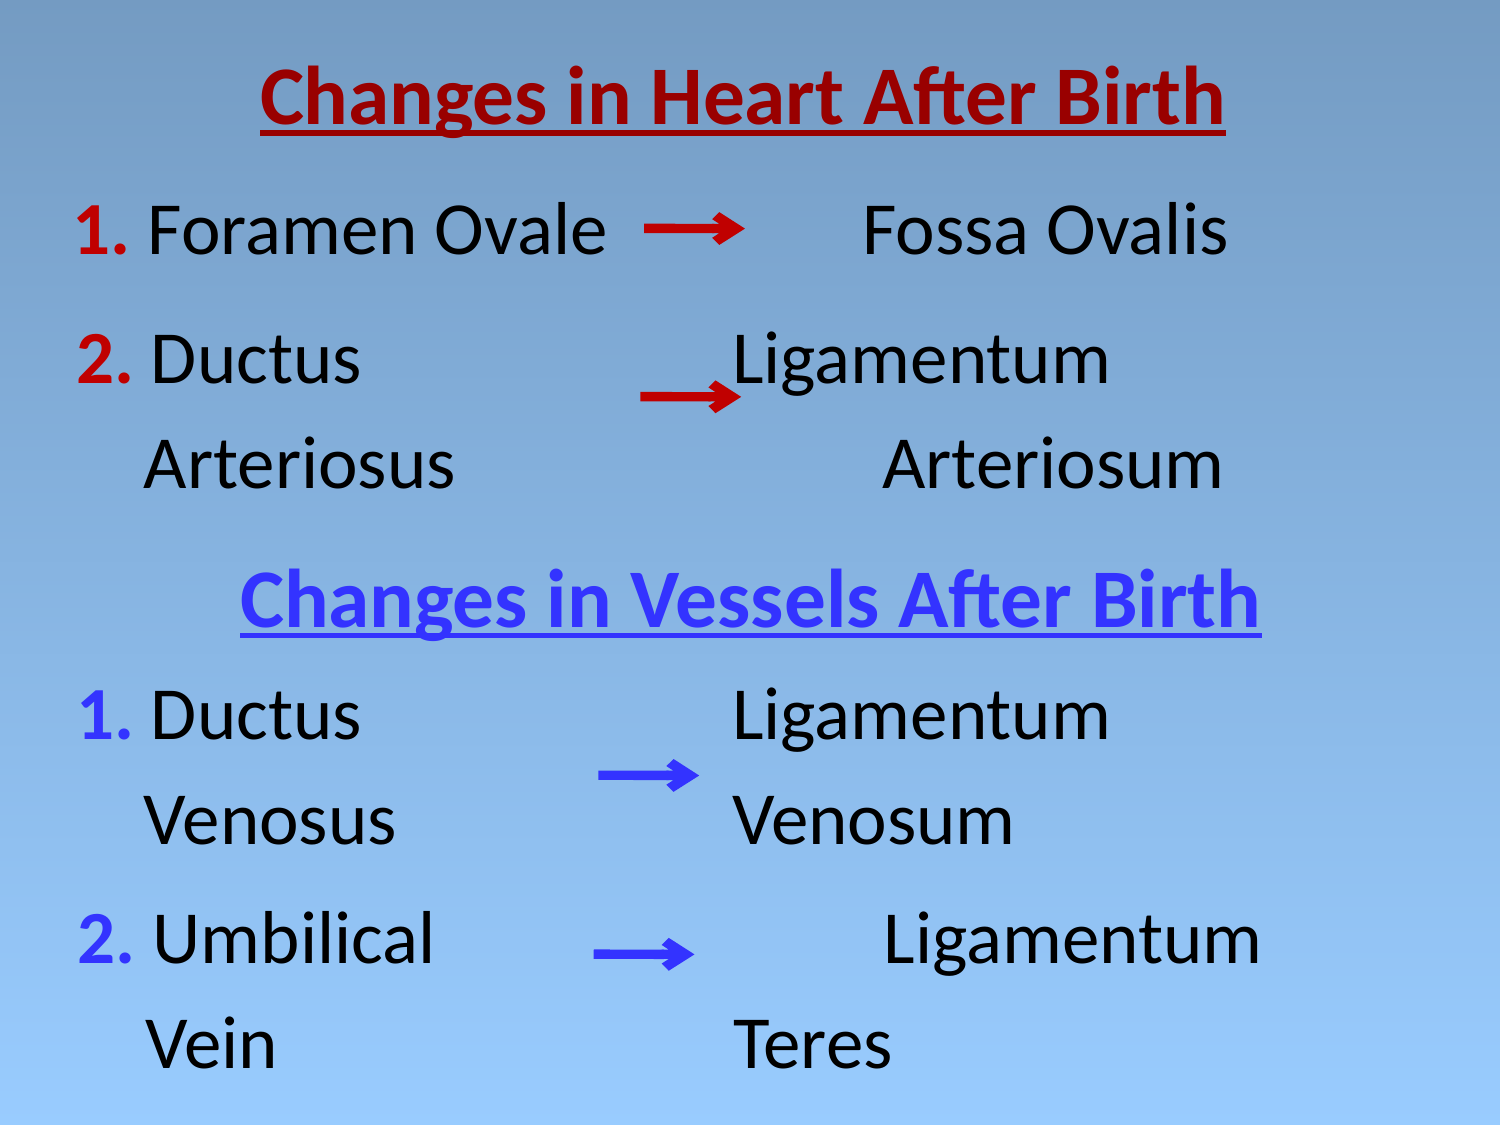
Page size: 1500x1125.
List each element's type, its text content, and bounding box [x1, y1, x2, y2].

text_box 2. Ductus Ligamentum Arteriosus Arteriosum [61, 301, 1463, 512]
text_box 2. Umbilical Ligamentum Vein Teres [62, 881, 1464, 1092]
text_box Changes in Heart After Birth [91, 41, 1395, 142]
text_box 1. Ductus Ligamentum Venosus Venosum [61, 657, 1500, 867]
text_box 1. Foramen Ovale Fossa Ovalis [41, 172, 1402, 277]
text_box Changes in Vessels After Birth [100, 544, 1402, 645]
